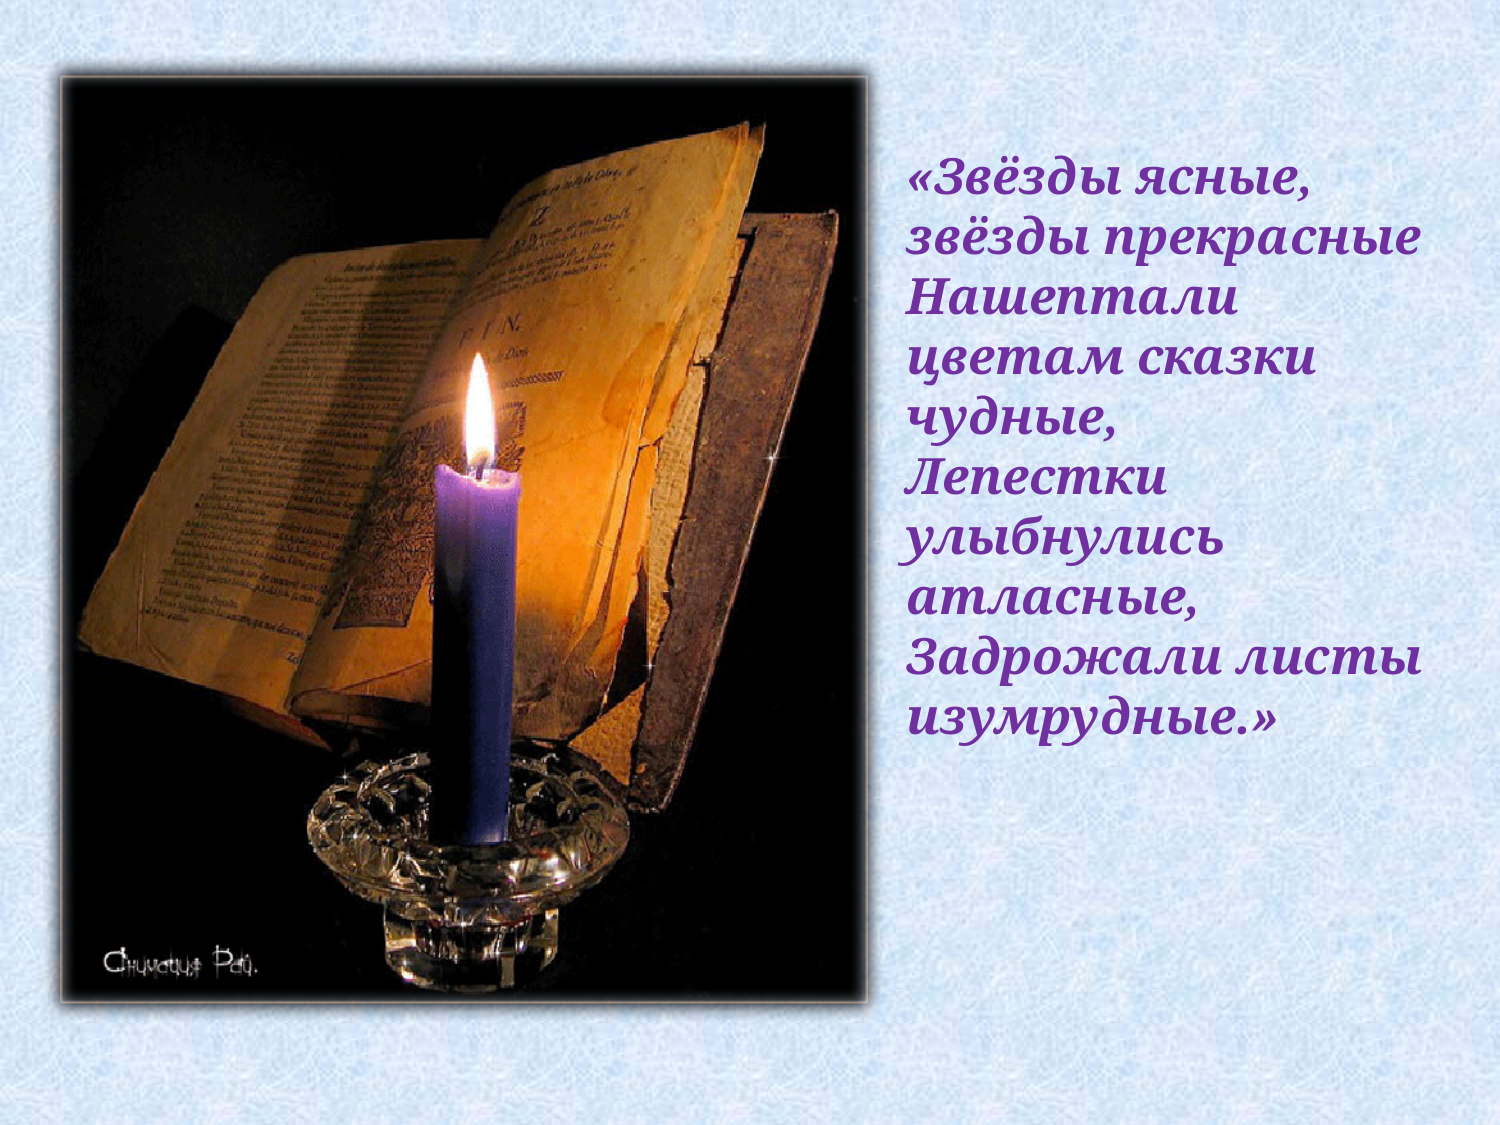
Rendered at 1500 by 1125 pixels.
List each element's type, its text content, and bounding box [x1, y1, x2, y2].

picture [0, 0, 1500, 1125]
text_box «Звёзды ясные, звёзды прекрасные Нашептали цветам сказки чудные, Лепестки улыбнулись атласные, Задрожали листы изумрудные.» [897, 137, 1477, 797]
